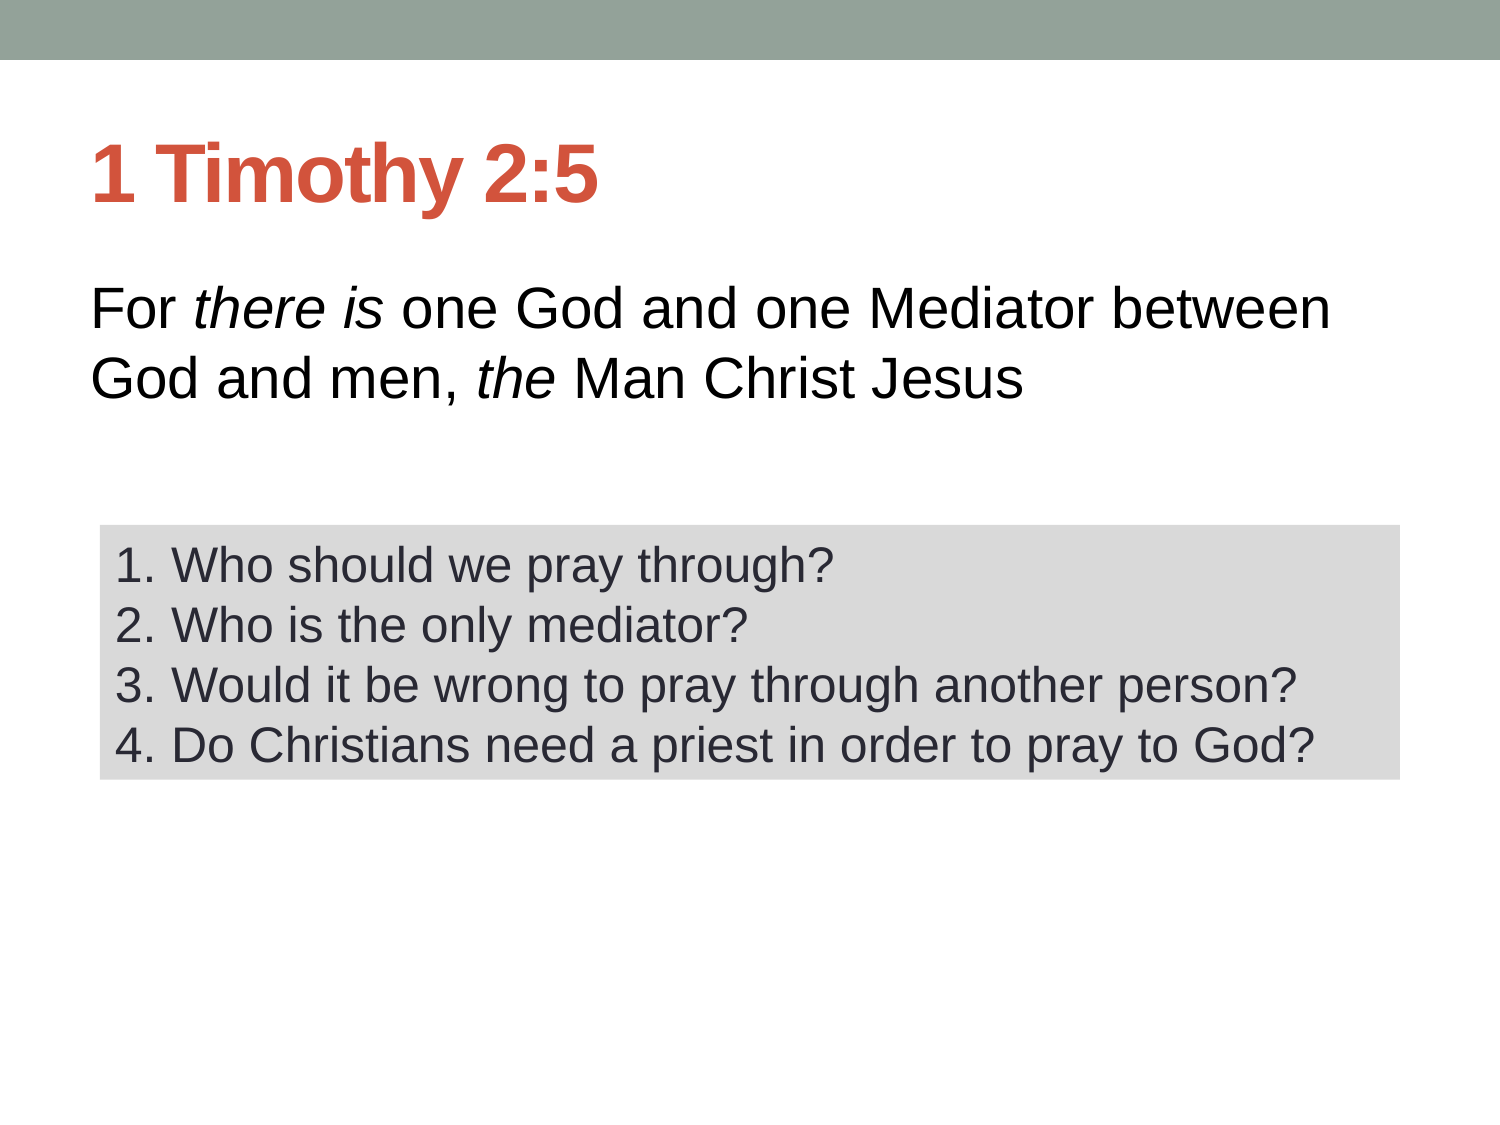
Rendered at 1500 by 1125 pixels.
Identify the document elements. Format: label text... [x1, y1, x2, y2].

title 1 Timothy 2:5 [75, 87, 1425, 250]
list For there is one God and one Mediator between God and men, the Man Christ Jesus [75, 262, 1425, 463]
text_box Who should we pray through? Who is the only mediator? Would it be wrong to pray through another person? Do Christians need a priest in order to pray to God? [99, 524, 1400, 780]
